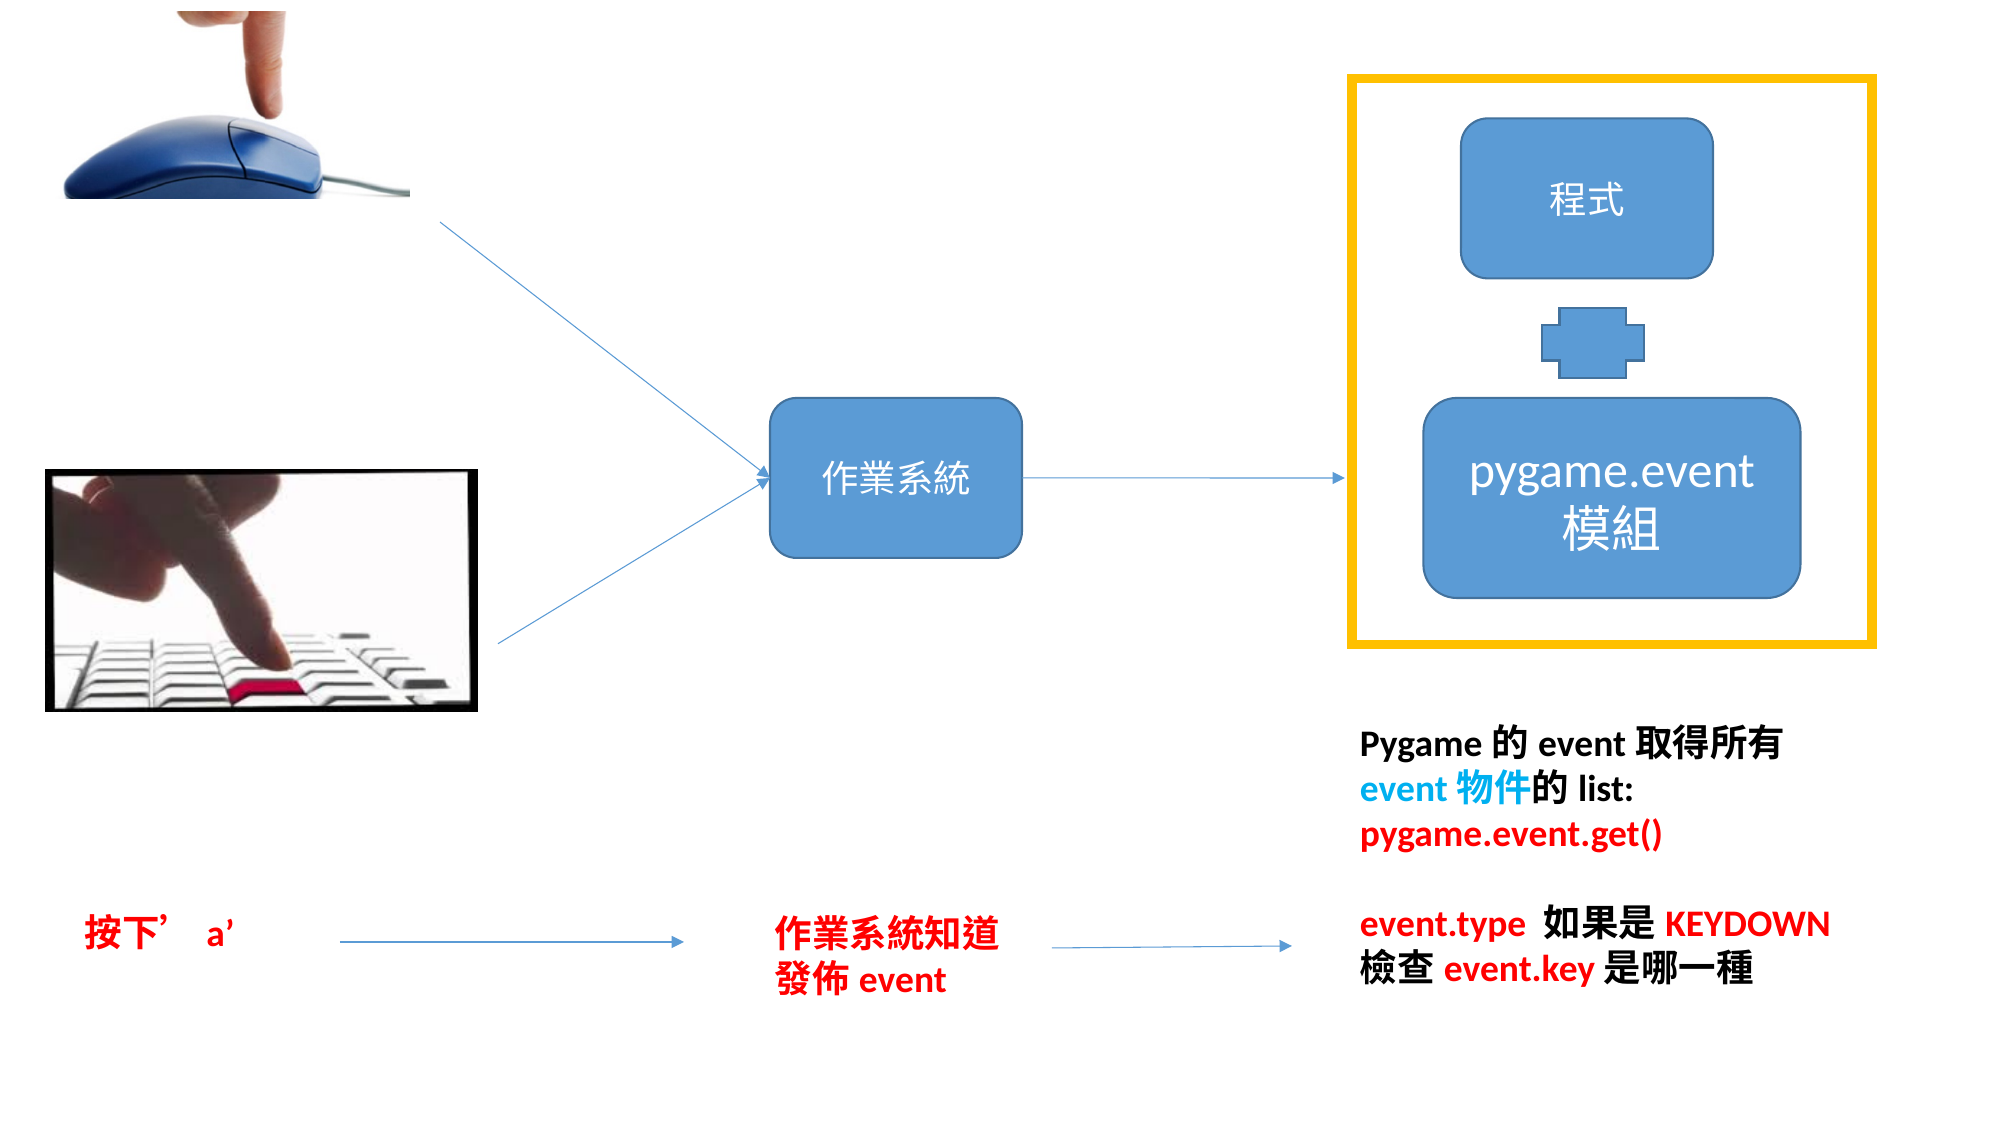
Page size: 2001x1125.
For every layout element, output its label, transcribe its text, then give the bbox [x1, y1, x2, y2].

text_box 作業系統知道 發佈event [760, 902, 1211, 1007]
text_box Pygame的event取得所有event物件的list: pygame.event.get() event.type 如果是KEYDOWN 檢查event.key是哪一種 [1344, 711, 1864, 997]
text_box [1351, 78, 1873, 646]
picture [45, 11, 410, 199]
text_box 作業系統 [770, 396, 1024, 559]
text_box 按下’a’ [69, 901, 520, 962]
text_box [497, 477, 770, 644]
text_box [1541, 307, 1645, 379]
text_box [439, 221, 770, 478]
picture [45, 469, 478, 712]
